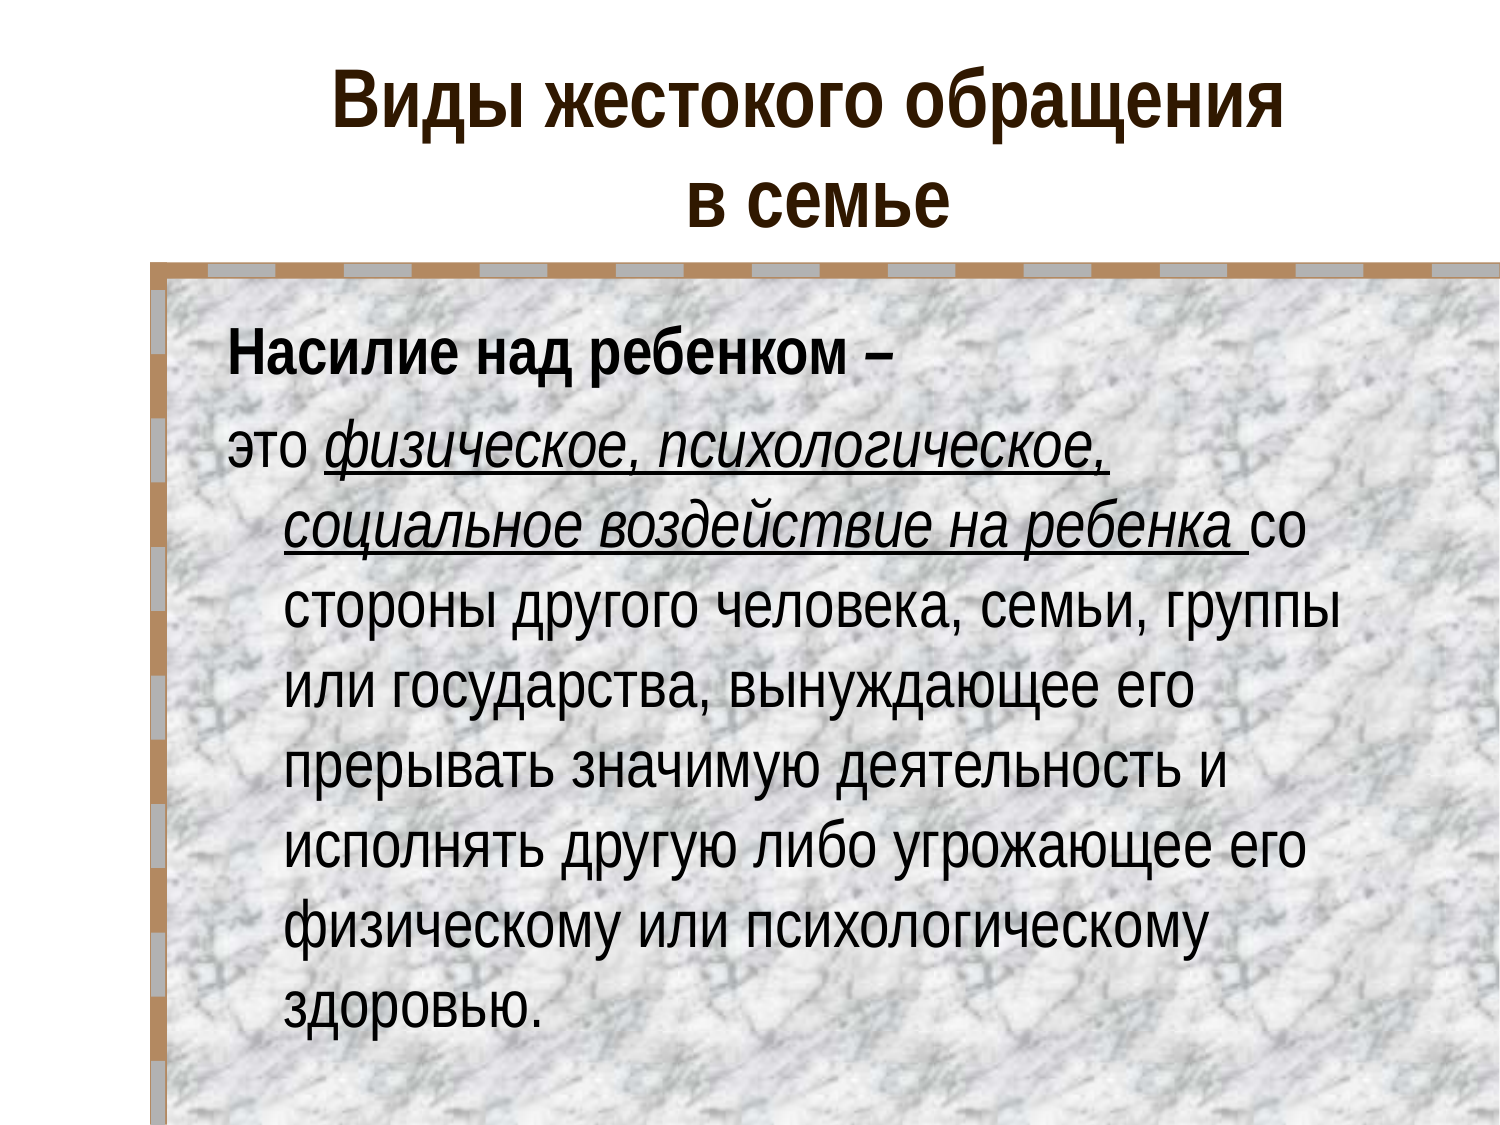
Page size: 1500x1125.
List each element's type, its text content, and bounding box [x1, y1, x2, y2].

picture [167, 279, 1500, 1125]
list Насилие над ребенком – это физическое, психологическое, социальное воздействие на ребенка со стороны другого человека, семьи, группы или государства, вынуждающее его прерывать значимую деятельность и исполнять другую либо угрожающее его физическому или психологическому здоровью. [212, 299, 1413, 1079]
title Виды жестокого обращения в семье [224, 49, 1413, 238]
